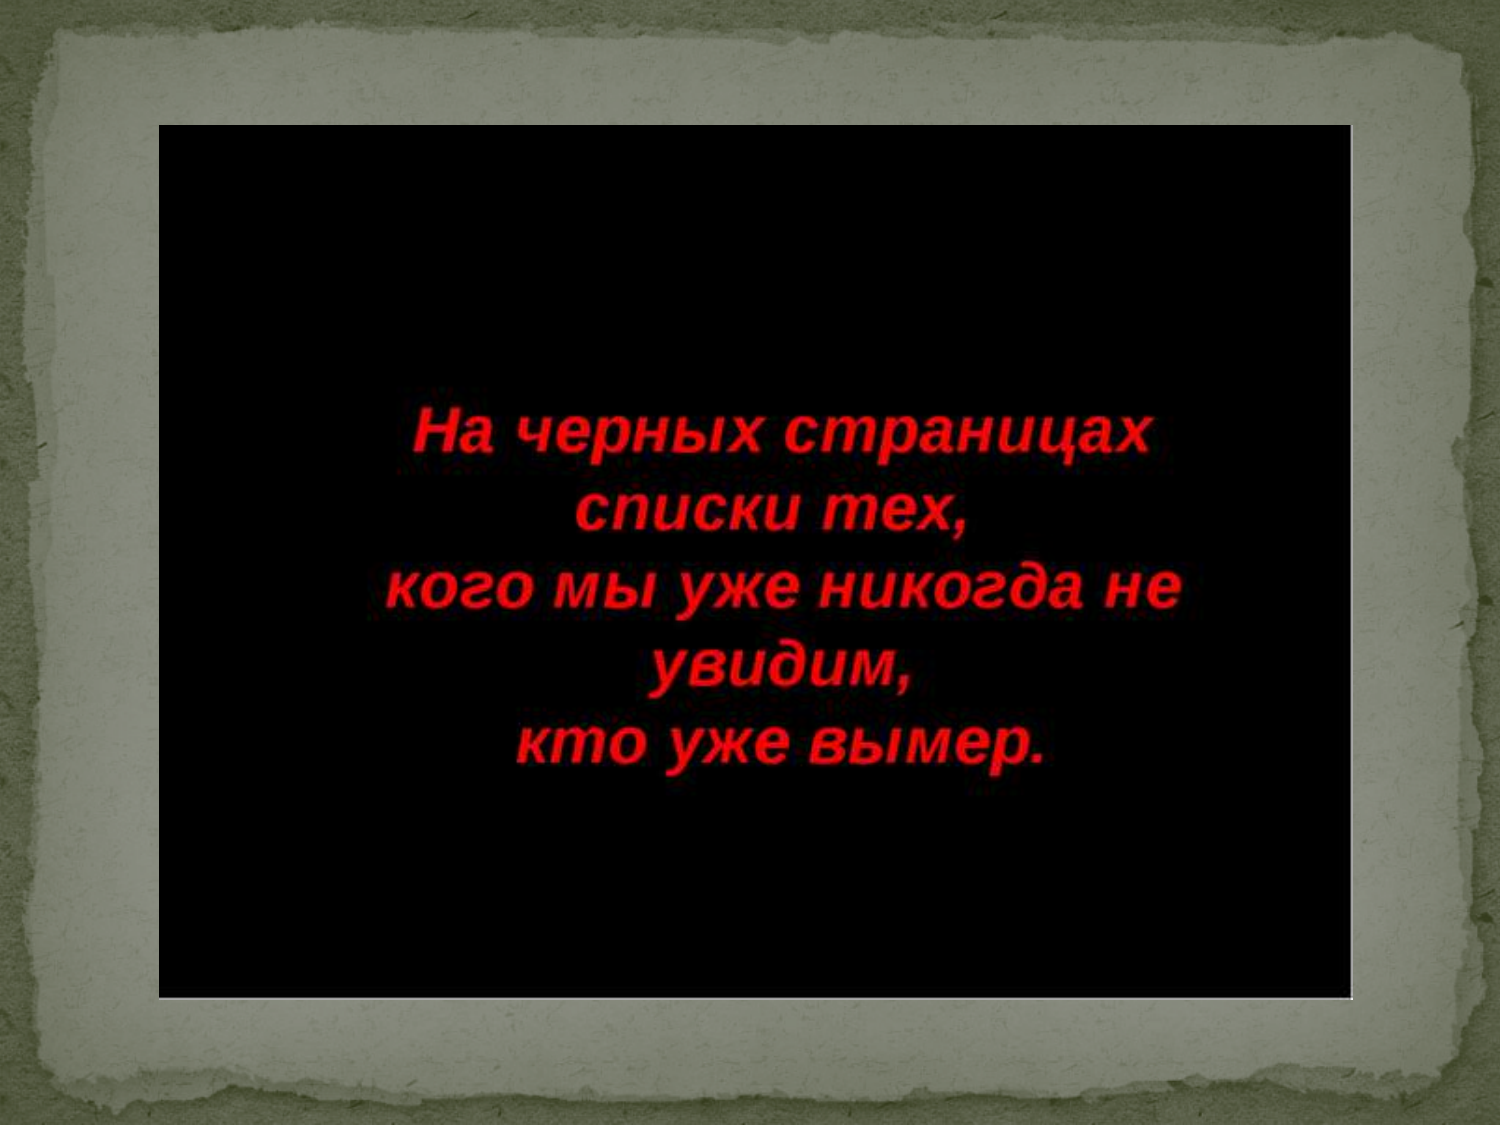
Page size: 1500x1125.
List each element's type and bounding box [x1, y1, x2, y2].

list [162, 128, 1349, 996]
